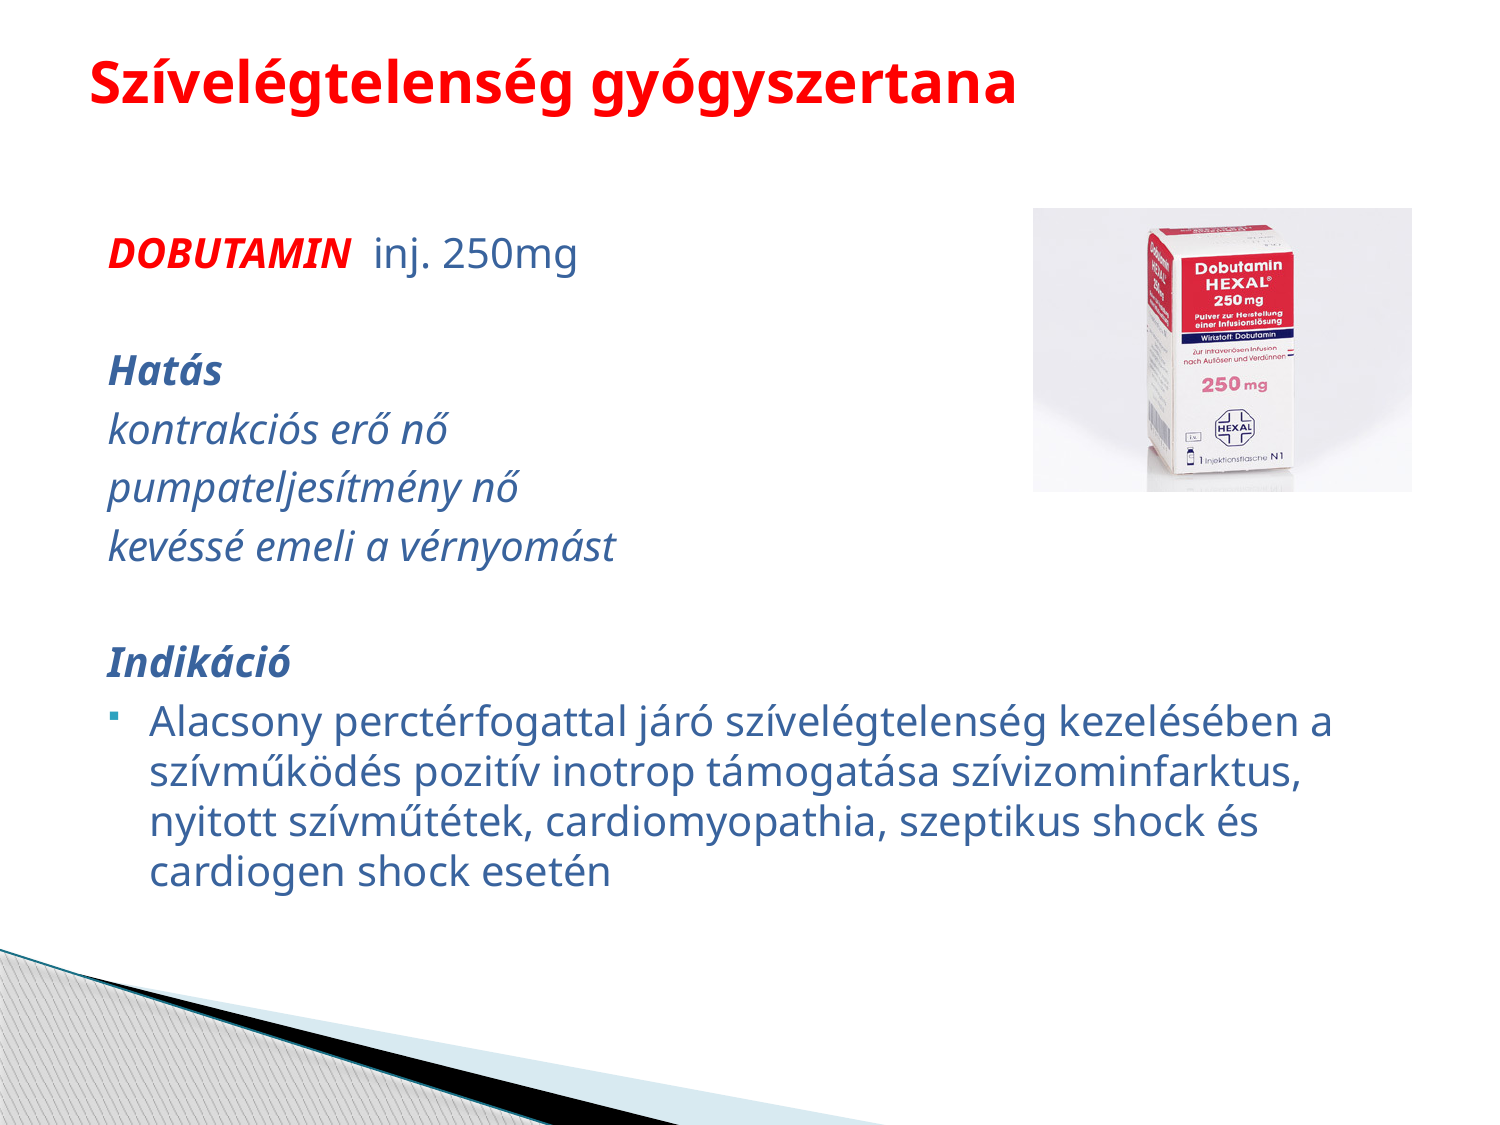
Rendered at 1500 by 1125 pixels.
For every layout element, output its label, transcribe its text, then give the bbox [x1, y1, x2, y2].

title Szívelégtelenség gyógyszertana [75, 0, 1425, 161]
picture [1033, 207, 1412, 492]
list DOBUTAMIN inj. 250mg Hatás kontrakciós erő nő pumpateljesítmény nő kevéssé emeli a vérnyomást Indikáció Alacsony perctérfogattal járó szívelégtelenség kezelésében a szívműködés pozitív inotrop támogatása szívizominfarktus, nyitott szívműtétek, cardiomyopathia, szeptikus shock és cardiogen shock esetén [75, 219, 1425, 1035]
